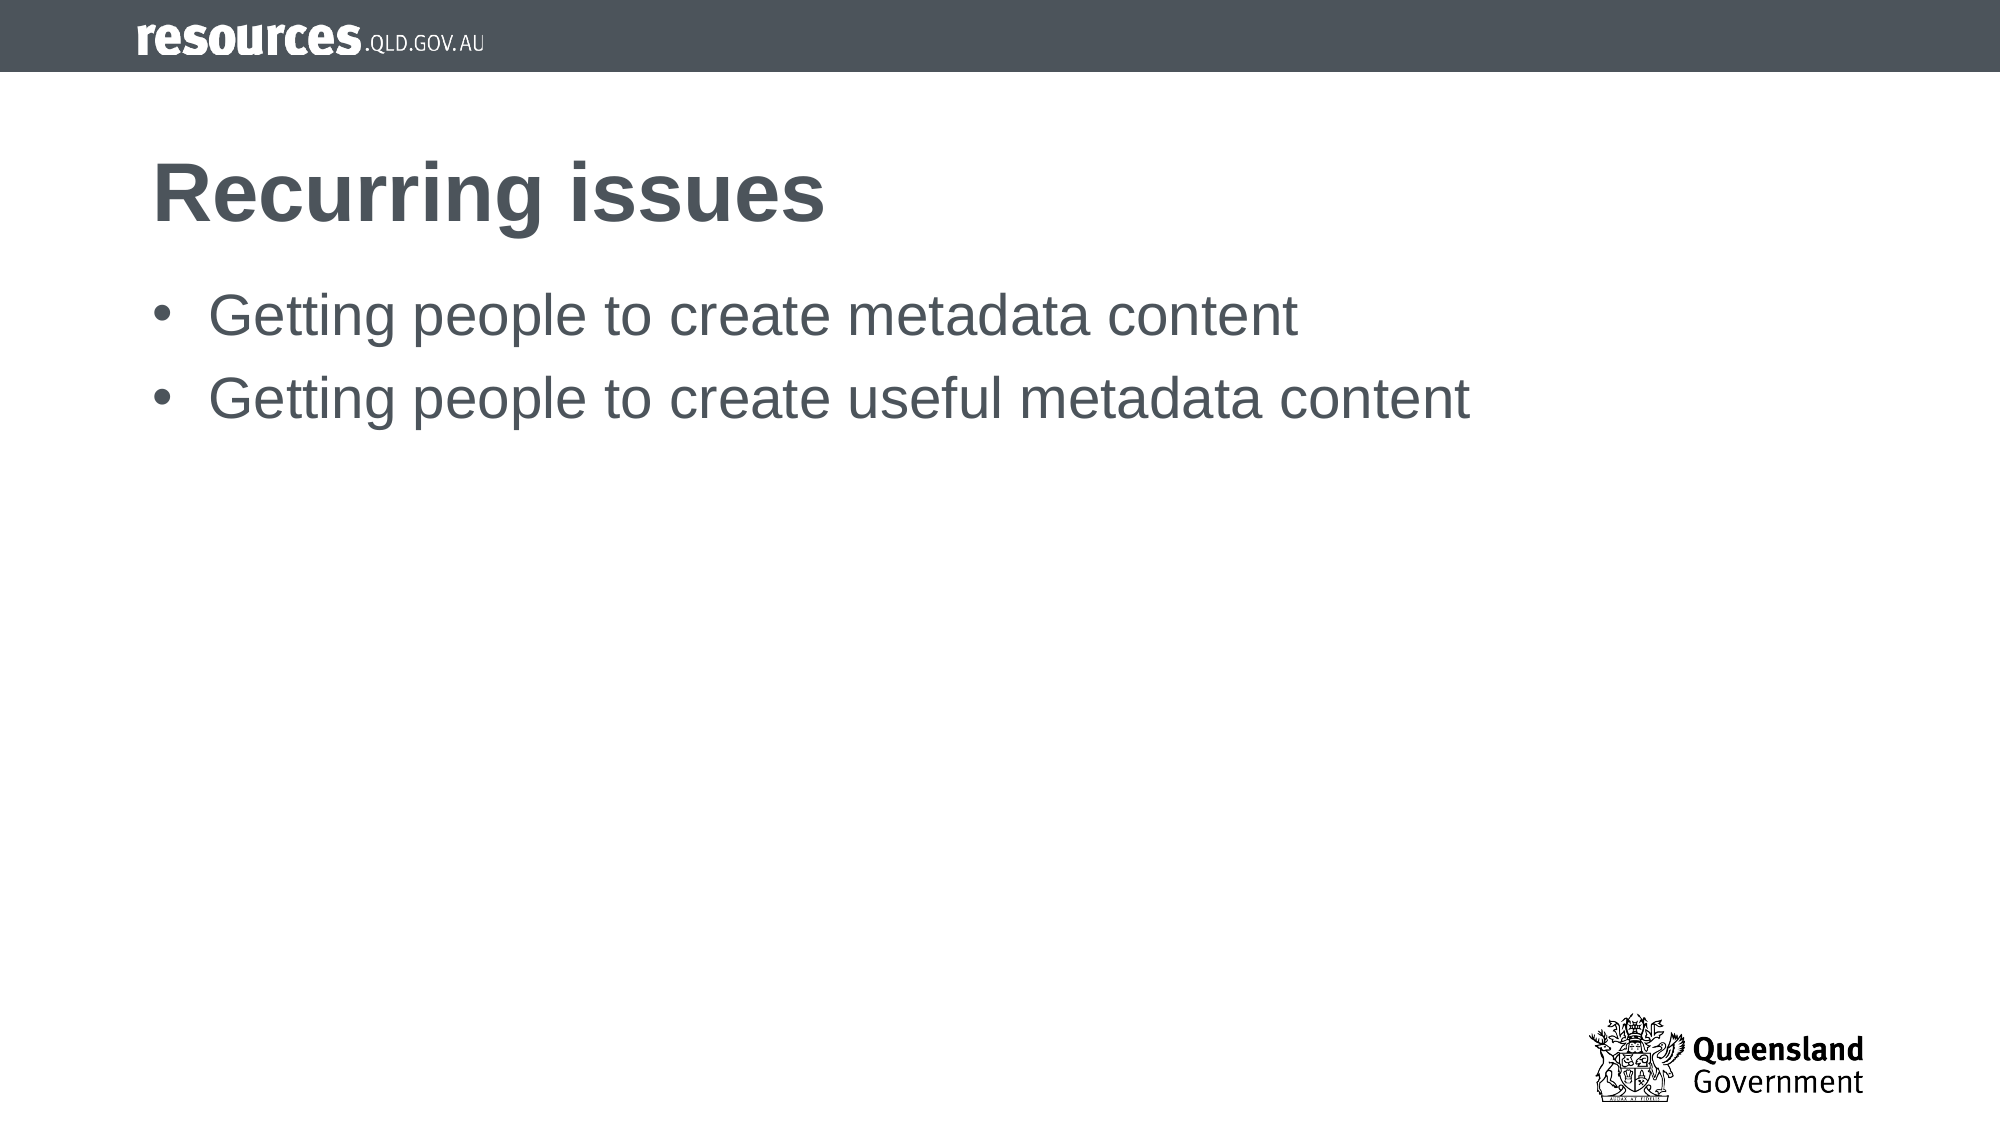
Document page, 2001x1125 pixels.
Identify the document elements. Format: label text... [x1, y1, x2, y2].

picture [1589, 1013, 1863, 1102]
list Getting people to create metadata content Getting people to create useful metadata content [137, 277, 1863, 962]
title Recurring issues [137, 110, 1863, 277]
